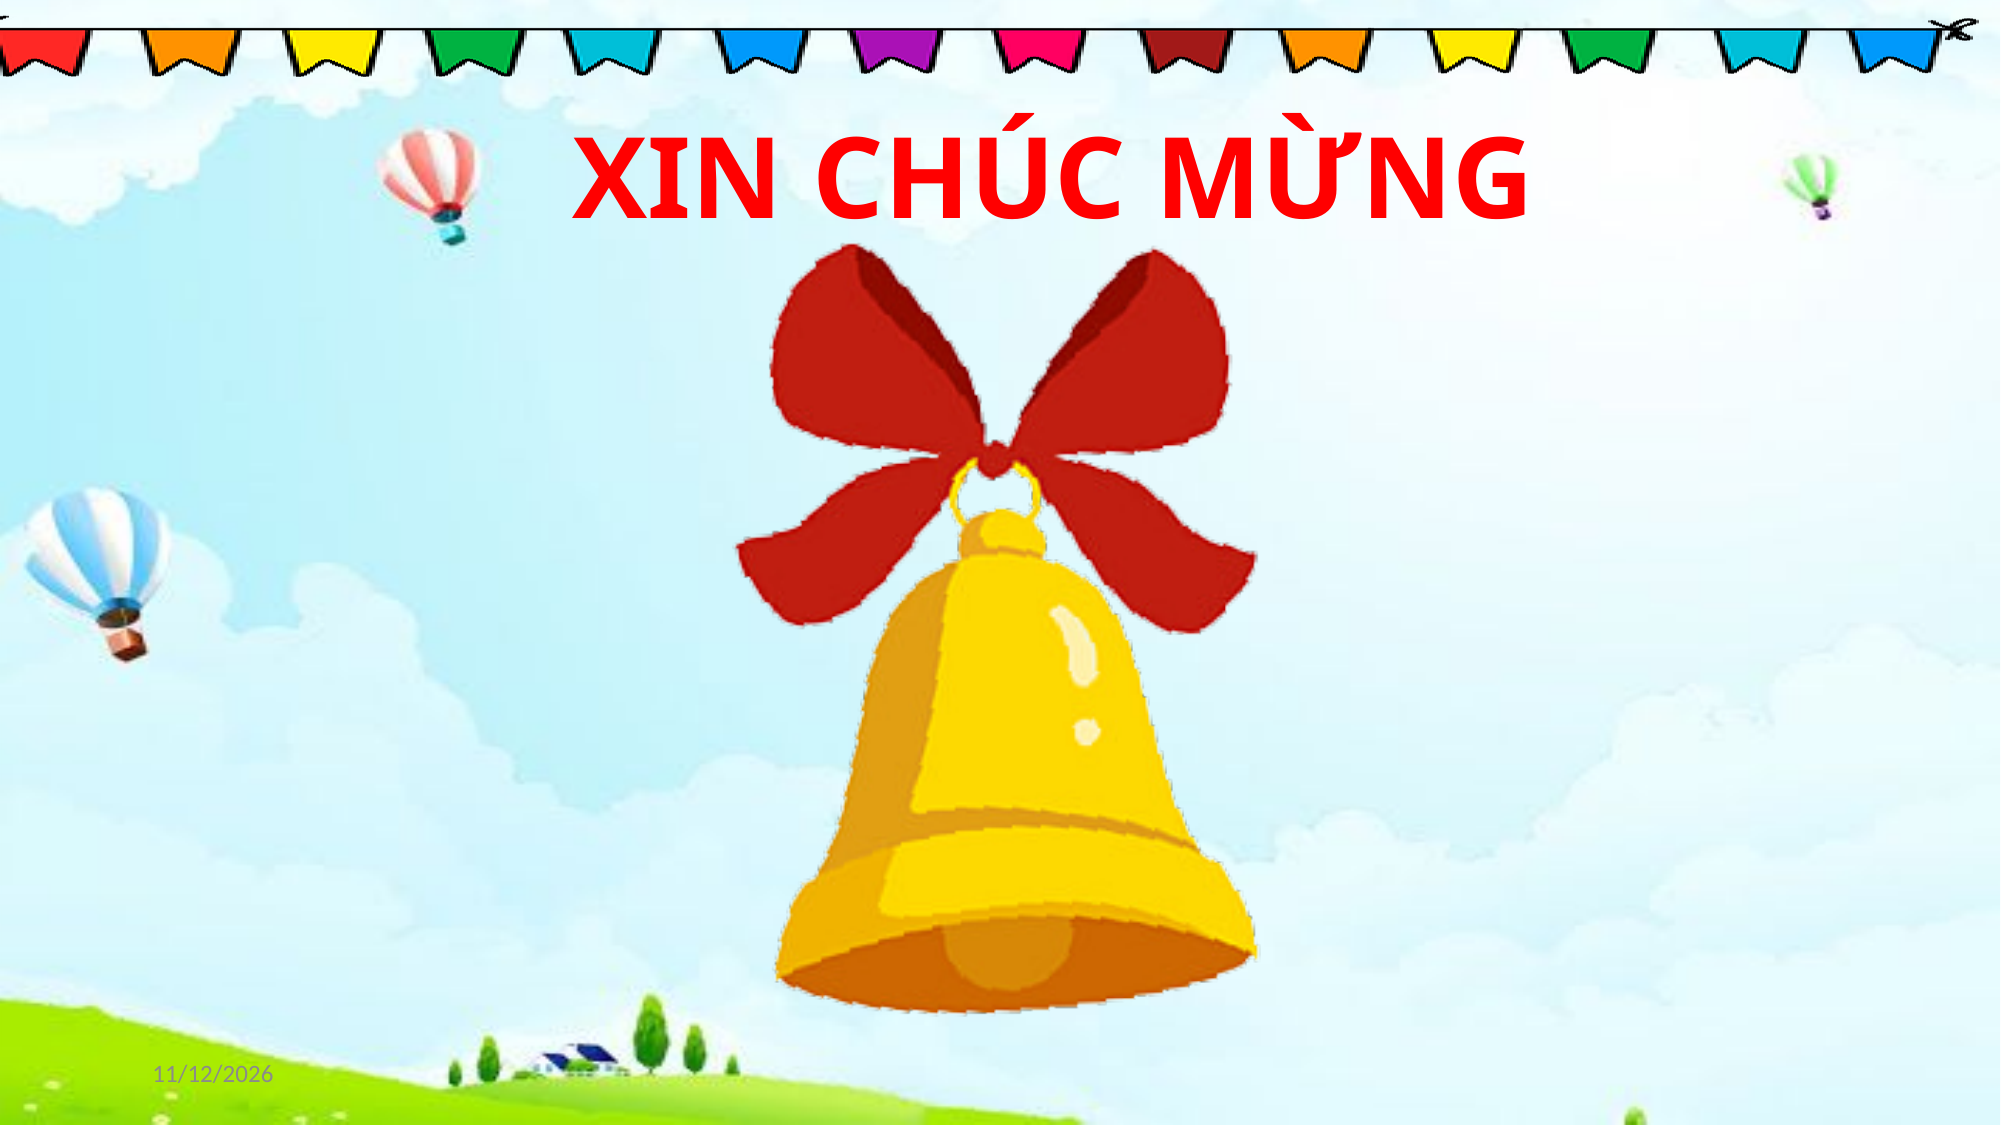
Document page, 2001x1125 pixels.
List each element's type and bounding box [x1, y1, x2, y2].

slide_number [137, 1042, 492, 1103]
picture [0, 0, 2001, 1125]
